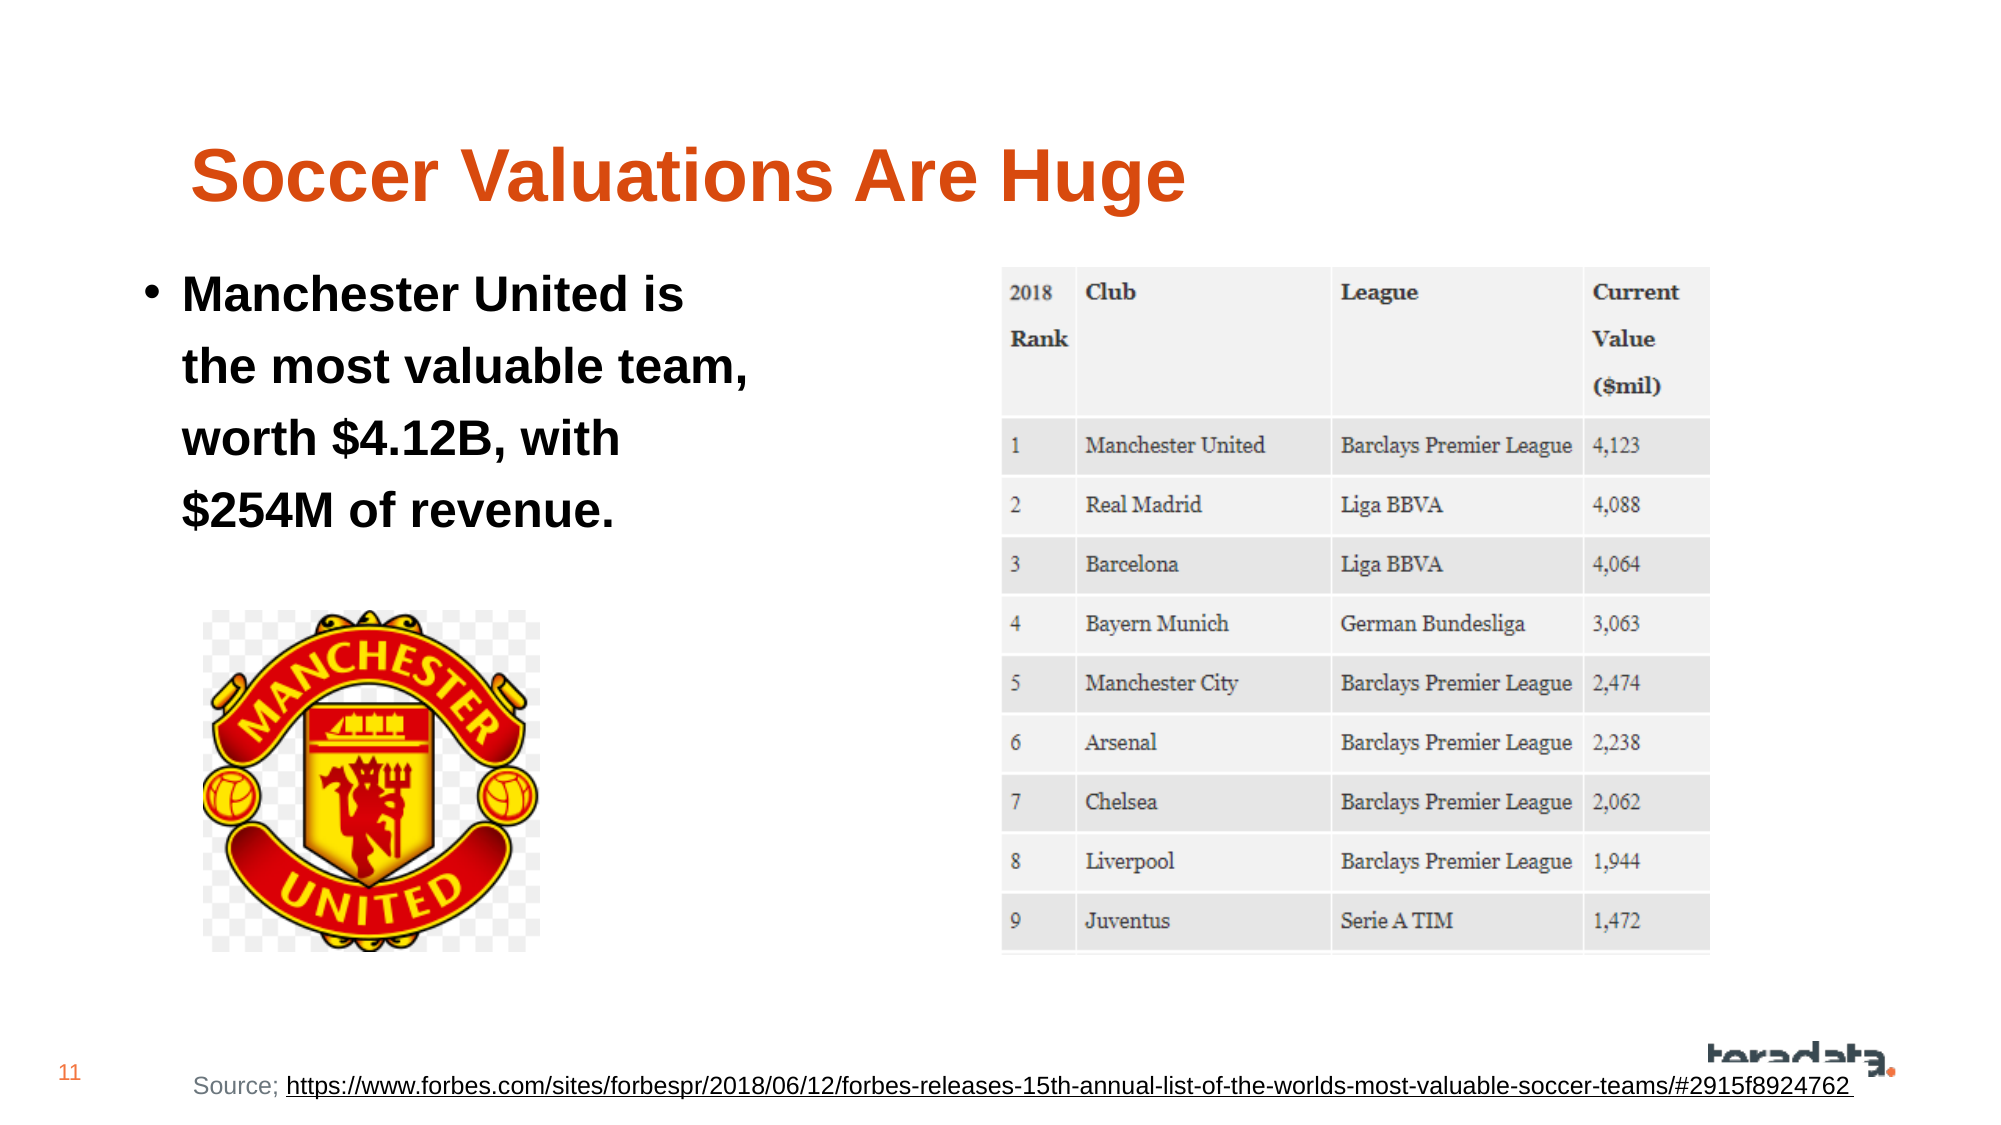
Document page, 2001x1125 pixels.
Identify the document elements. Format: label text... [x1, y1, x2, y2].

list Manchester United is the most valuable team, worth $4.12B, with $254M of revenue. [128, 241, 769, 955]
picture [203, 610, 540, 952]
text_box Source; https://www.forbes.com/sites/forbespr/2018/06/12/forbes-releases-15th-annual-list-of-the-worlds-most-valuable-soccer-teams/#2915f8924762 [178, 1062, 1869, 1107]
picture [999, 267, 1710, 955]
title Soccer Valuations Are Huge [175, 94, 1826, 225]
picture [1708, 1041, 1896, 1077]
